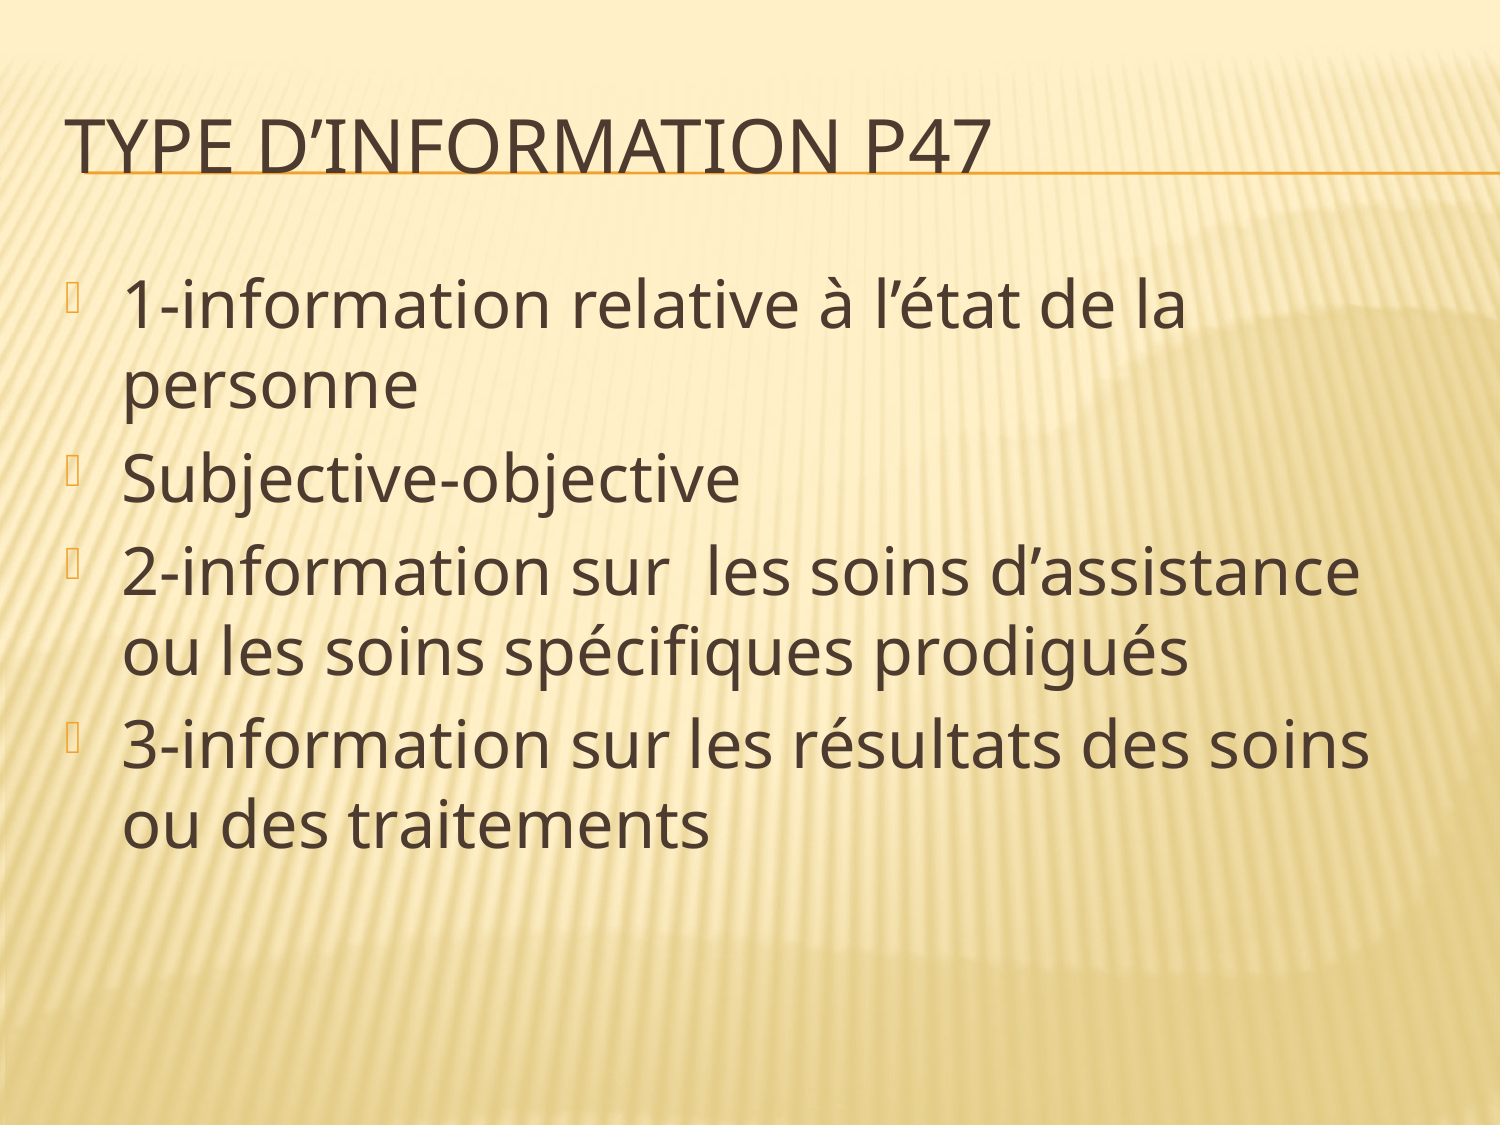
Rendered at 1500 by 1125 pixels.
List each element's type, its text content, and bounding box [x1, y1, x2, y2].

title Type d’information p47 [50, 75, 1475, 213]
list 1-information relative à l’état de la personne Subjective-objective 2-information sur les soins d’assistance ou les soins spécifiques prodigués 3-information sur les résultats des soins ou des traitements [50, 254, 1475, 998]
